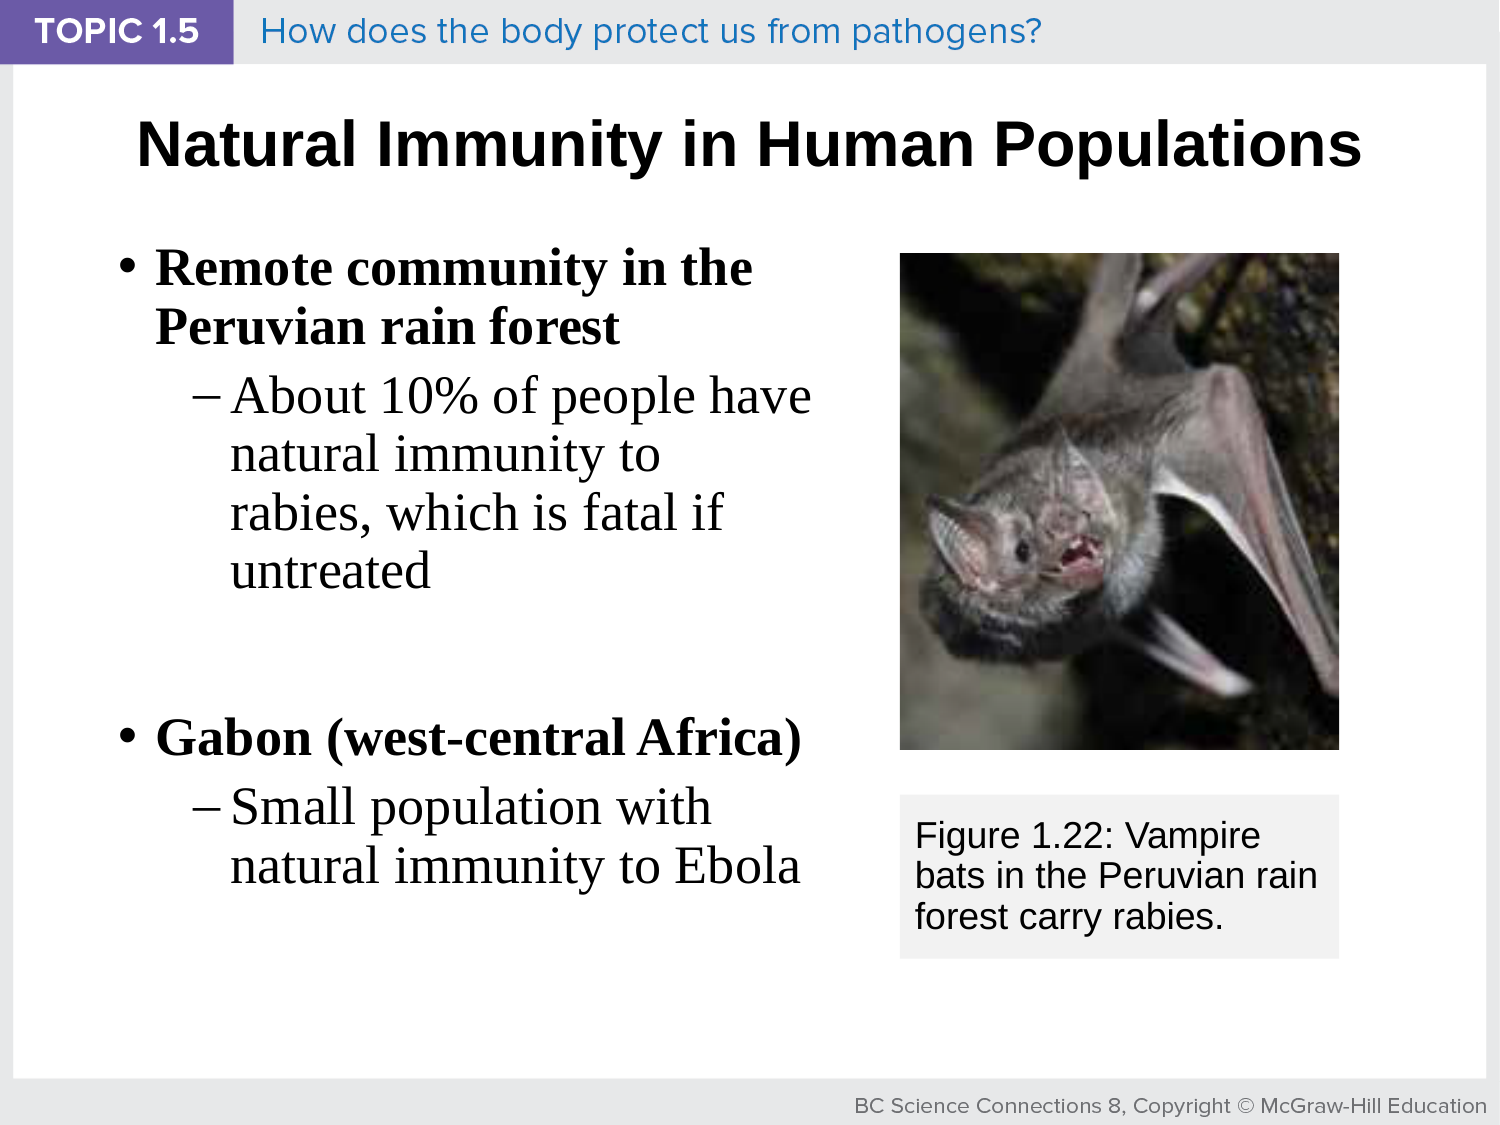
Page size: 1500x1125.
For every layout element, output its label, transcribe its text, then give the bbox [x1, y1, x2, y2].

picture [0, 0, 1500, 1125]
list Remote community in the Peruvian rain forest About 10% of people have natural immunity to rabies, which is fatal if untreated Gabon (west-central Africa) Small population with natural immunity to Ebola [103, 231, 831, 1014]
list Figure 1.22: Vampire bats in the Peruvian rain forest carry rabies. [899, 794, 1340, 959]
title Natural Immunity in Human Populations [103, 59, 1397, 232]
